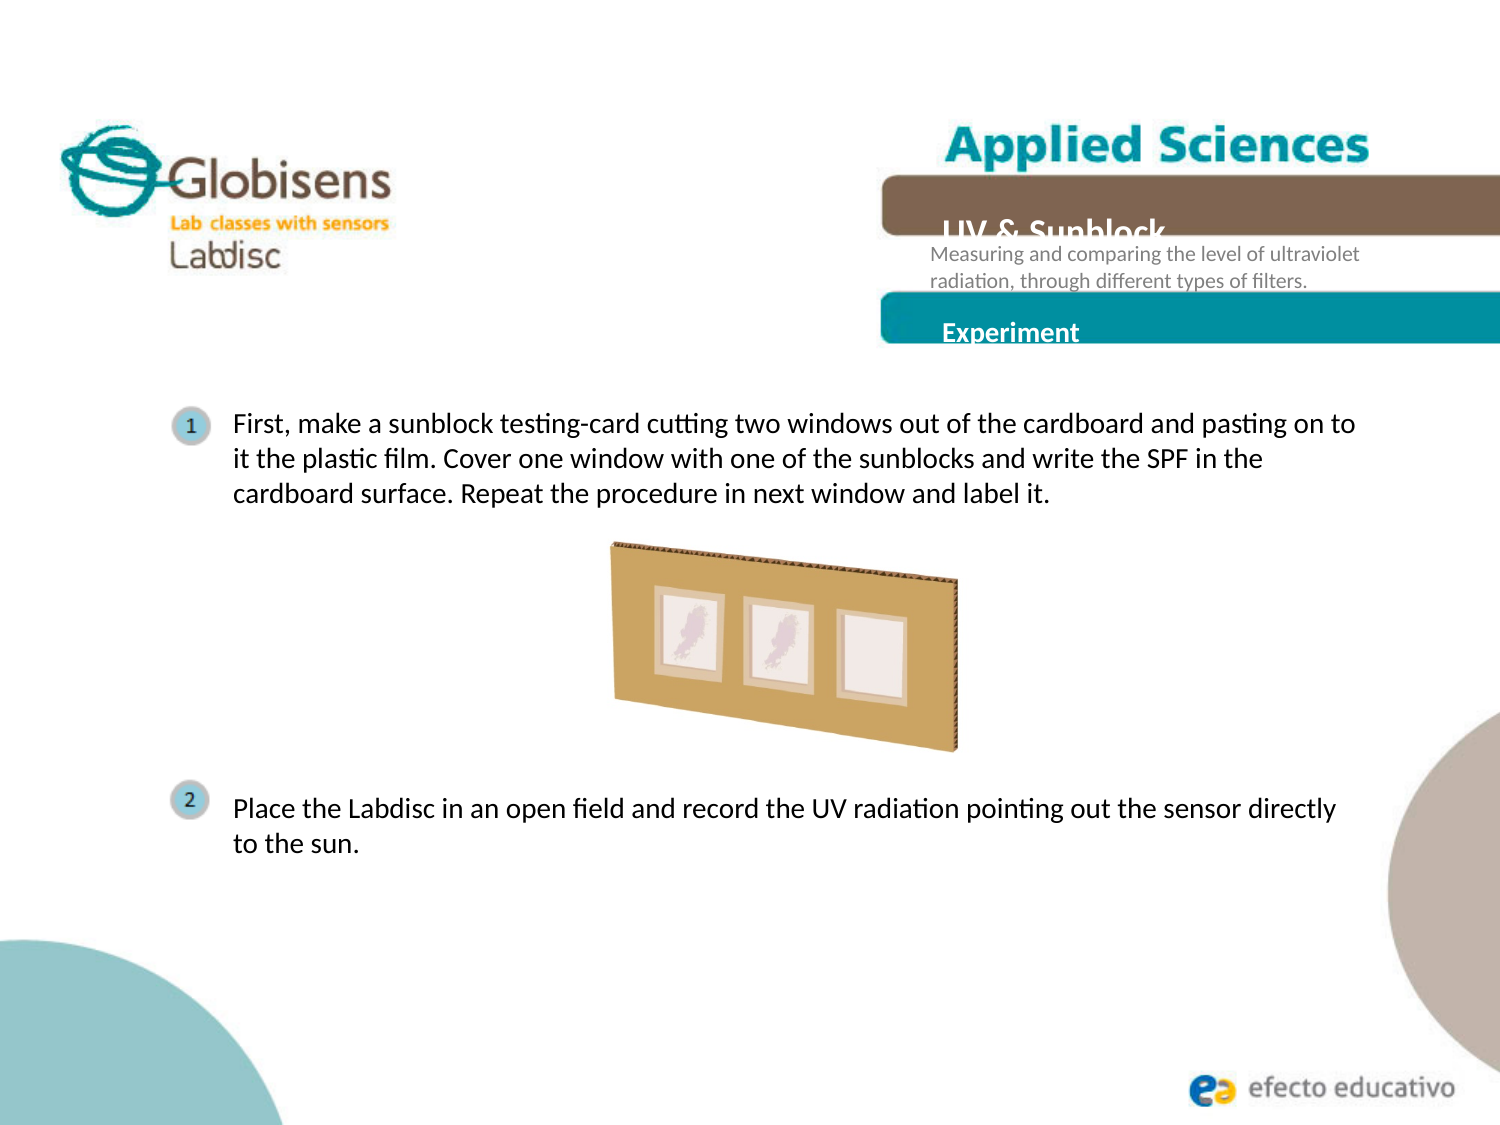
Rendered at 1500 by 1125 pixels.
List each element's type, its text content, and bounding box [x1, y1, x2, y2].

text_box Experiment [927, 305, 1500, 374]
text_box First, make a sunblock testing-card cutting two windows out of the cardboard and pasting on to it the plastic film. Cover one window with one of the sunblocks and write the SPF in the cardboard surface. Repeat the procedure in next window and label it. Place the Labdisc in an open field and record the UV radiation pointing out the sensor directly to the sun. [218, 397, 1376, 902]
text_box Measuring and comparing the level of ultraviolet radiation, through different types of filters. [915, 232, 1463, 300]
picture [0, 0, 1500, 1125]
text_box UV & Sunblock [927, 192, 1500, 261]
